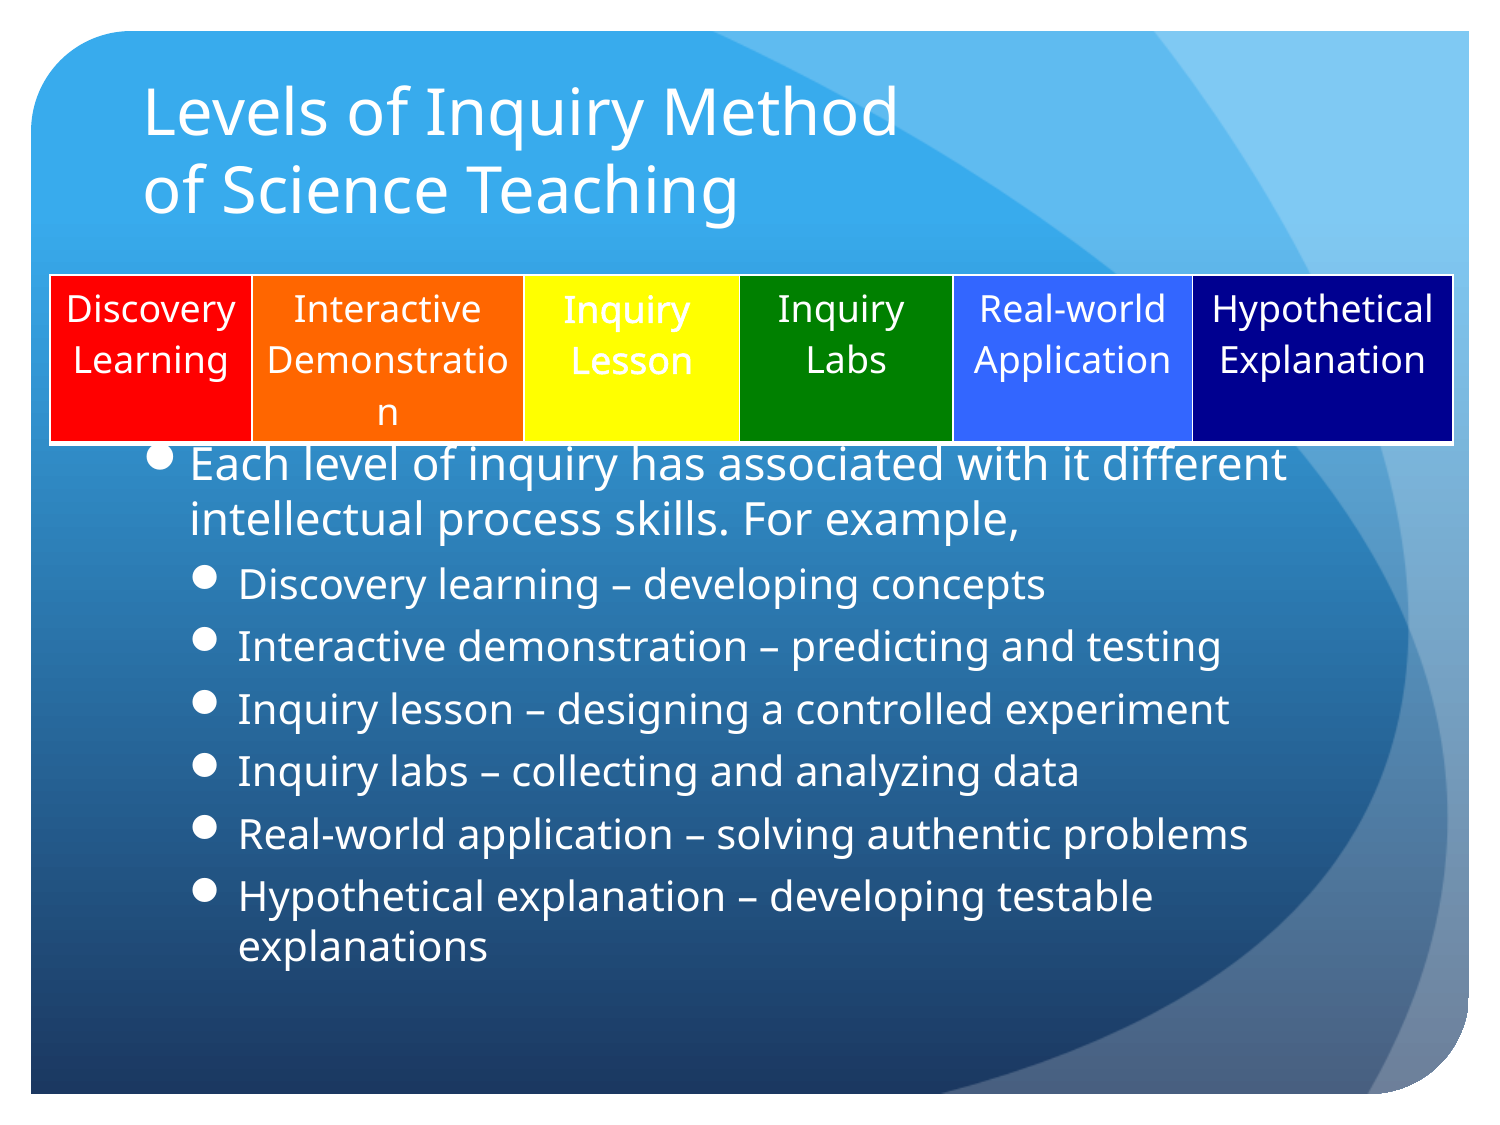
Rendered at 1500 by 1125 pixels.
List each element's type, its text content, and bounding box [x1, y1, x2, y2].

table_header Discovery Learning [51, 276, 251, 441]
list Each level of inquiry has associated with it different intellectual process skills. For example, Discovery learning – developing concepts Interactive demonstration – predicting and testing Inquiry lesson – designing a controlled experiment Inquiry labs – collecting and analyzing data Real-world application – solving authentic problems Hypothetical explanation – developing testable explanations [127, 446, 1386, 991]
table_header Interactive Demonstration [253, 276, 523, 441]
table_header Inquiry Labs [740, 276, 952, 441]
table_header Real-world Application [954, 276, 1192, 441]
table_header Inquiry Lesson [525, 276, 739, 441]
title Levels of Inquiry Method of Science Teaching [127, 62, 1372, 234]
table_header Hypothetical Explanation [1193, 276, 1452, 441]
picture [24, 30, 1473, 1094]
